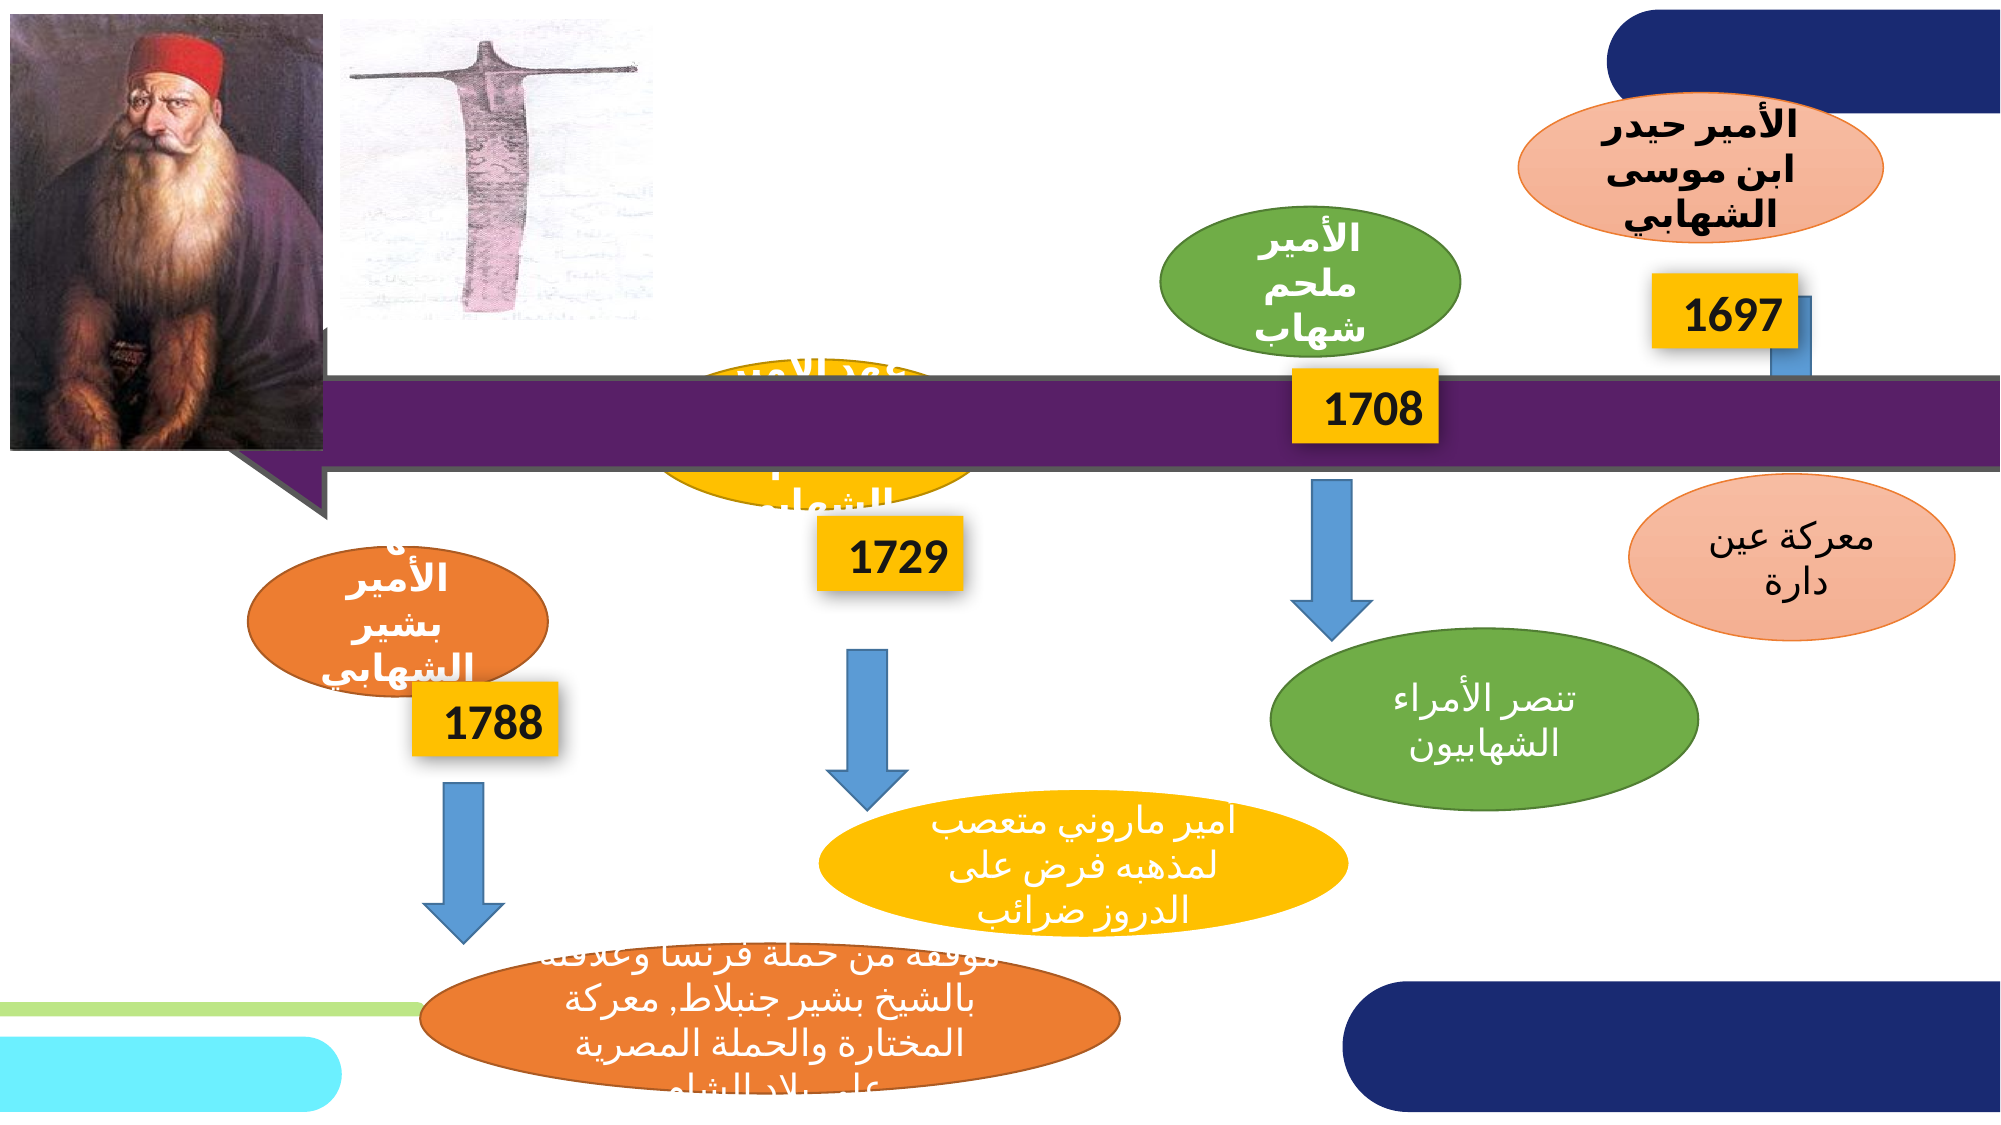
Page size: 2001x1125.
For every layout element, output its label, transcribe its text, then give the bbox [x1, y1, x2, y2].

text_box موقفه من حملة فرنسا وعلاقته بالشيخ بشير جنبلاط, معركة المختارة والحملة المصرية على بلاد الشام [420, 943, 1120, 1094]
text_box معركة عين دارة [1628, 473, 1955, 641]
text_box [1292, 480, 1372, 641]
text_box [243, 378, 2000, 515]
text_box 1729 [817, 515, 964, 591]
text_box 1788 [412, 681, 559, 757]
picture [340, 19, 654, 320]
text_box تنصر الأمراء الشهابيون [1270, 628, 1699, 811]
text_box عهد الأمير بشير الشهابي الثاني [247, 546, 548, 697]
text_box 1708 [1292, 368, 1439, 444]
text_box عهد الأمير يوسف بن ملحم الشهابي [663, 470, 972, 510]
picture [9, 14, 323, 452]
text_box [827, 649, 907, 811]
text_box عهد الأمير يوسف بن ملحم الشهابي [701, 359, 933, 378]
text_box الأمير حيدر ابن موسى الشهابي [1518, 92, 1884, 243]
text_box الأمير ملحم شهاب [1160, 206, 1461, 357]
text_box أمير ماروني متعصب لمذهبه فرض على الدروز ضرائب [817, 788, 1351, 939]
text_box [1771, 358, 1811, 378]
text_box [423, 783, 504, 944]
text_box 1697 [1651, 273, 1799, 349]
